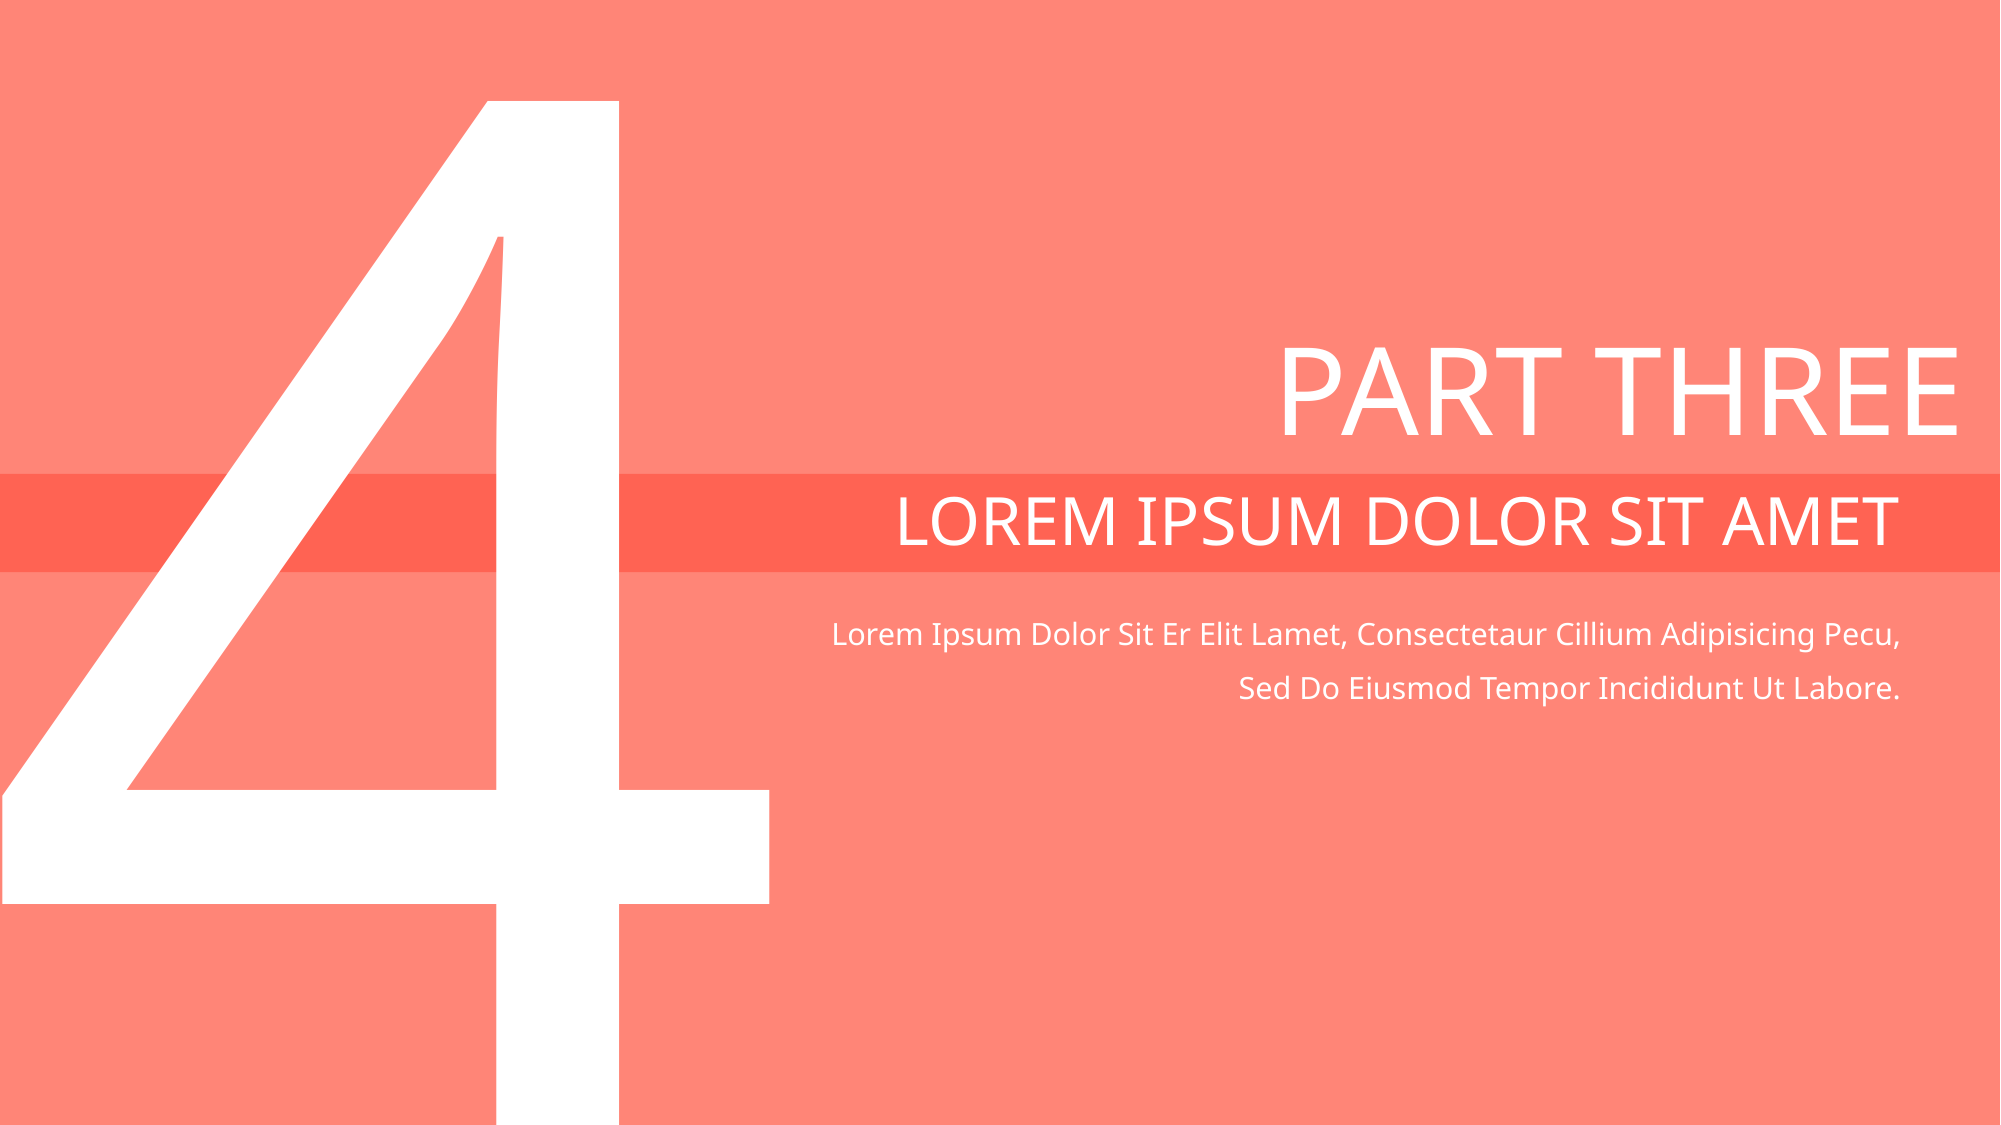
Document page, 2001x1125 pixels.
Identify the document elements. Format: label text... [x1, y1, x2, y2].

text_box LOREM IPSUM DOLOR SIT AMET [782, 471, 1916, 567]
text_box PART THREE [1258, 305, 1981, 467]
text_box 4 [0, 0, 814, 1125]
text_box Lorem Ipsum Dolor Sit Er Elit Lamet, Consectetaur Cillium Adipisicing Pecu, Sed Do Eiusmod Tempor Incididunt Ut Labore. [773, 588, 1916, 714]
text_box [814, 473, 2000, 573]
